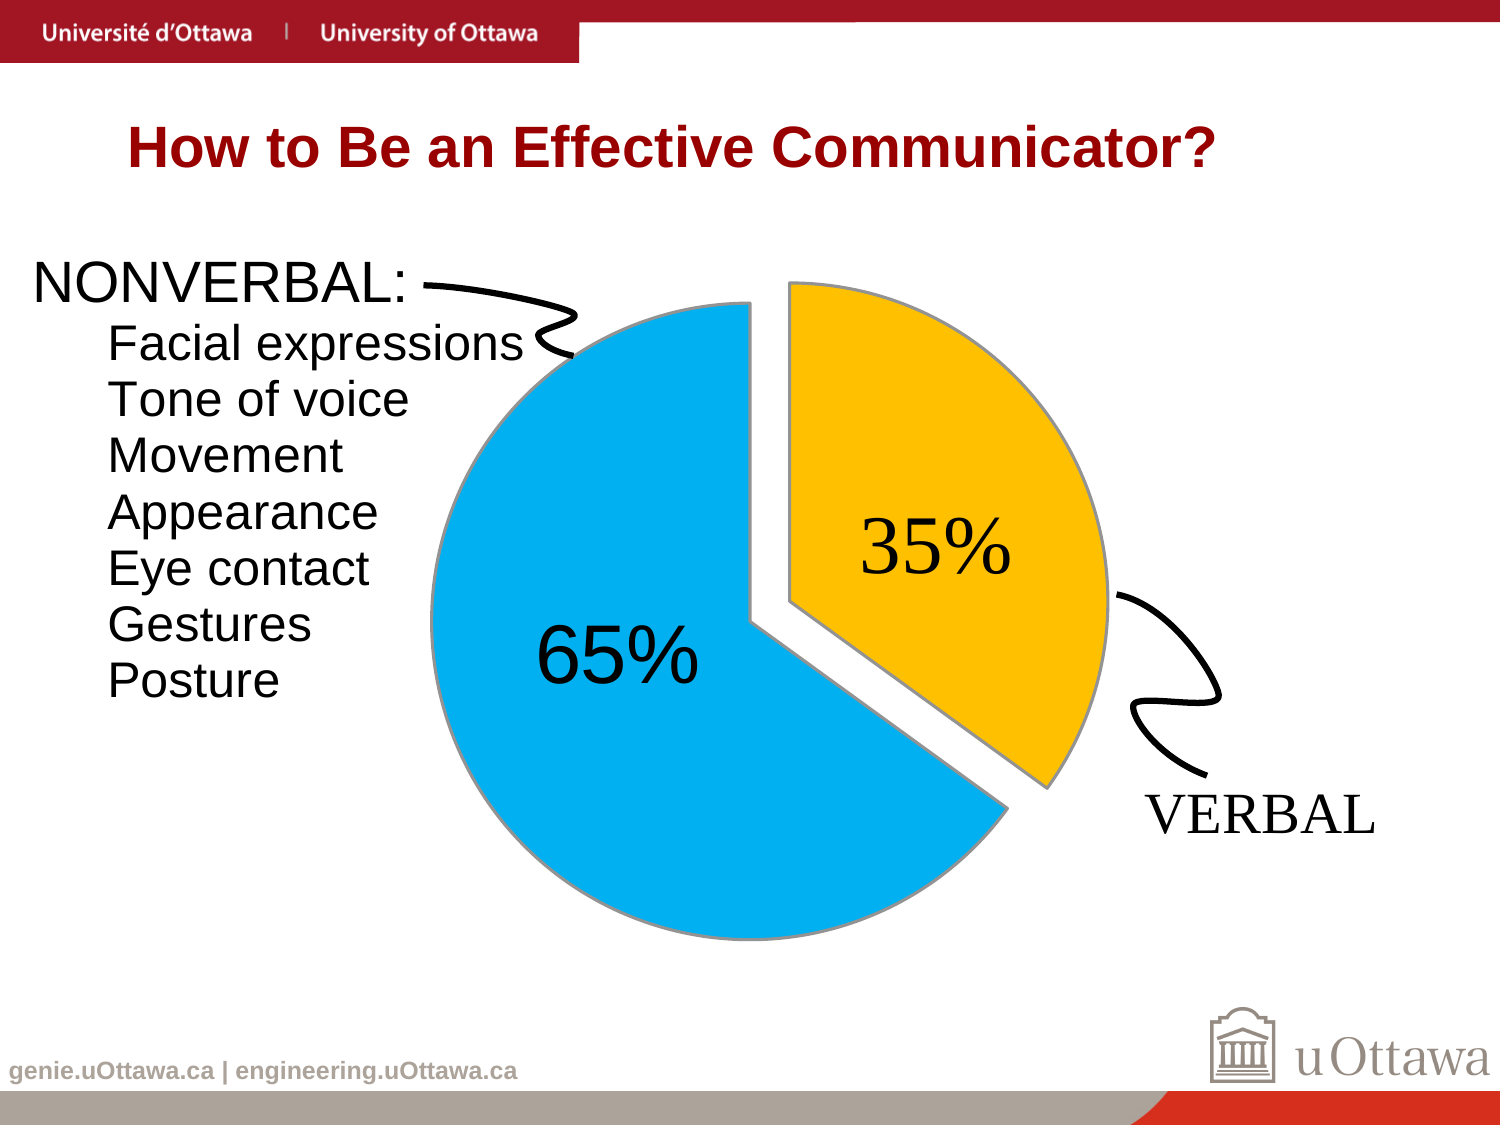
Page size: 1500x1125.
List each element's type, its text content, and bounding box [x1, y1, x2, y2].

picture [0, 1091, 1500, 1125]
title How to Be an Effective Communicator? [112, 101, 1317, 213]
picture [1210, 1007, 1490, 1083]
picture [0, 0, 1500, 63]
chart [17, 243, 1483, 1000]
